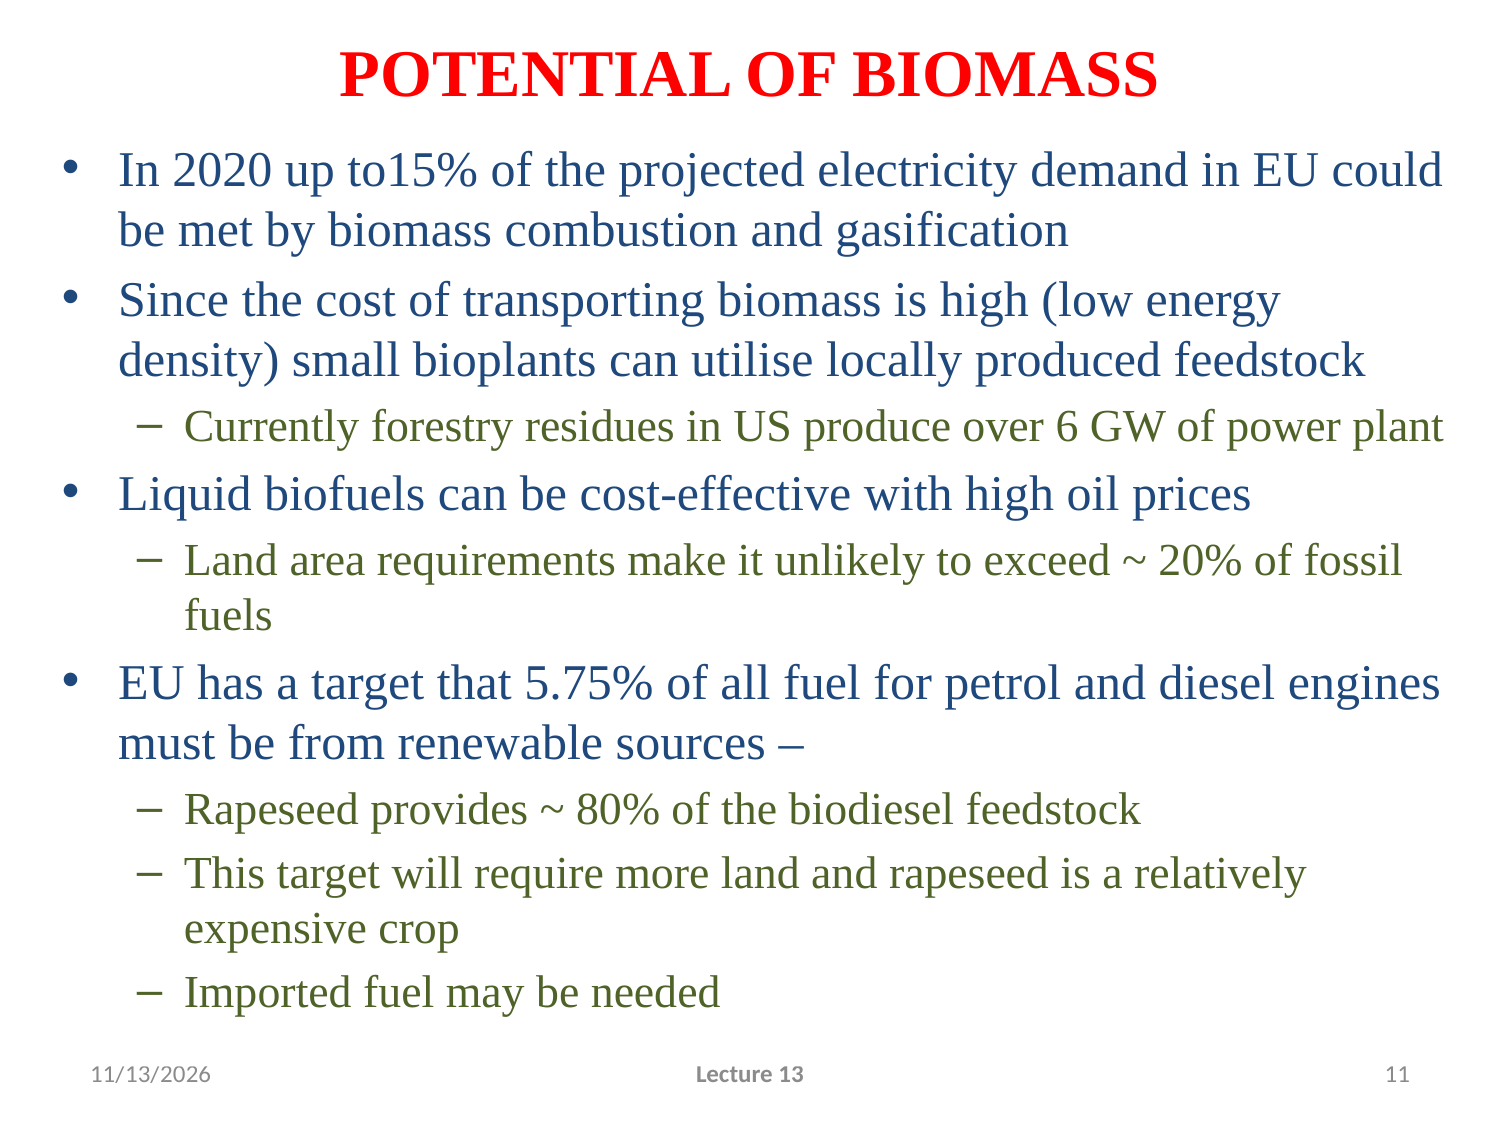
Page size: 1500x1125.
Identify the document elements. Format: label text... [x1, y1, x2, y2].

list In 2020 up to15% of the projected electricity demand in EU could be met by biomass combustion and gasification Since the cost of transporting biomass is high (low energy density) small bioplants can utilise locally produced feedstock Currently forestry residues in US produce over 6 GW of power plant Liquid biofuels can be cost-effective with high oil prices Land area requirements make it unlikely to exceed ~ 20% of fossil fuels EU has a target that 5.75% of all fuel for petrol and diesel engines must be from renewable sources – Rapeseed provides ~ 80% of the biodiesel feedstock This target will require more land and rapeseed is a relatively expensive crop Imported fuel may be needed [46, 128, 1465, 1067]
footer Lecture 13 [512, 1042, 988, 1103]
title POTENTIAL OF BIOMASS [75, 0, 1425, 128]
slide_number 11 [1074, 1042, 1425, 1103]
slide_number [75, 1042, 425, 1103]
